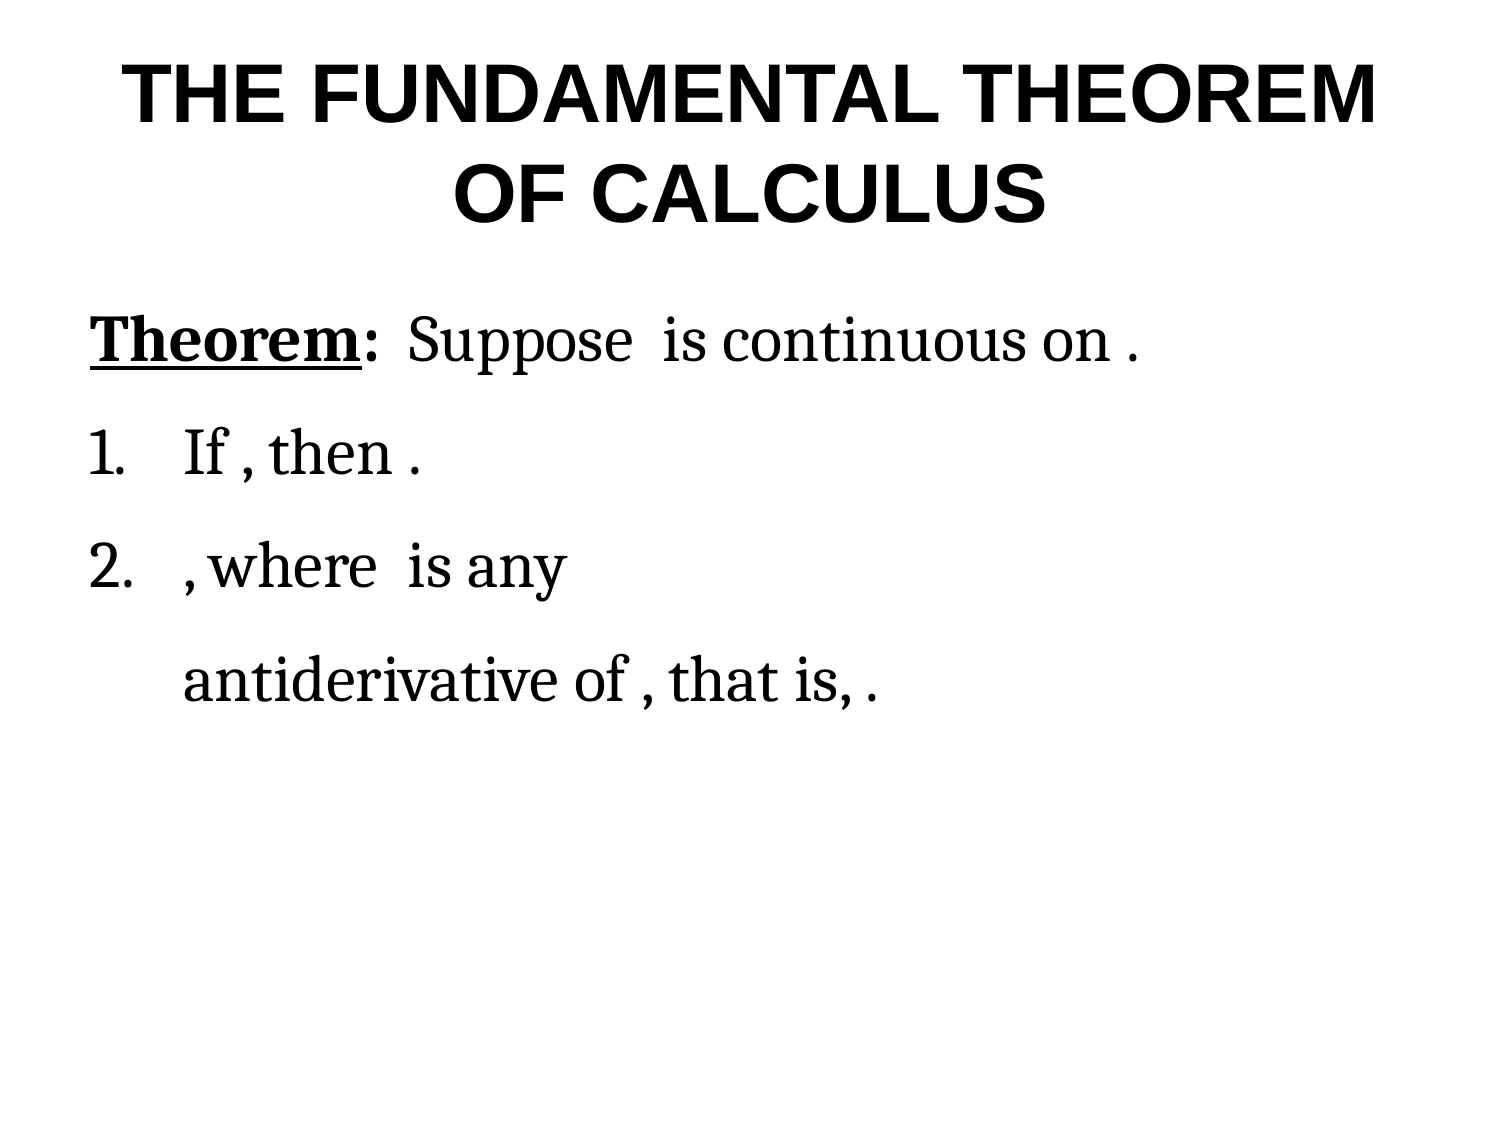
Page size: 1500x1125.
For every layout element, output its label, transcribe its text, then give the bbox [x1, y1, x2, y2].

title THE FUNDAMENTAL THEOREM OF CALCULUS [75, 45, 1425, 233]
